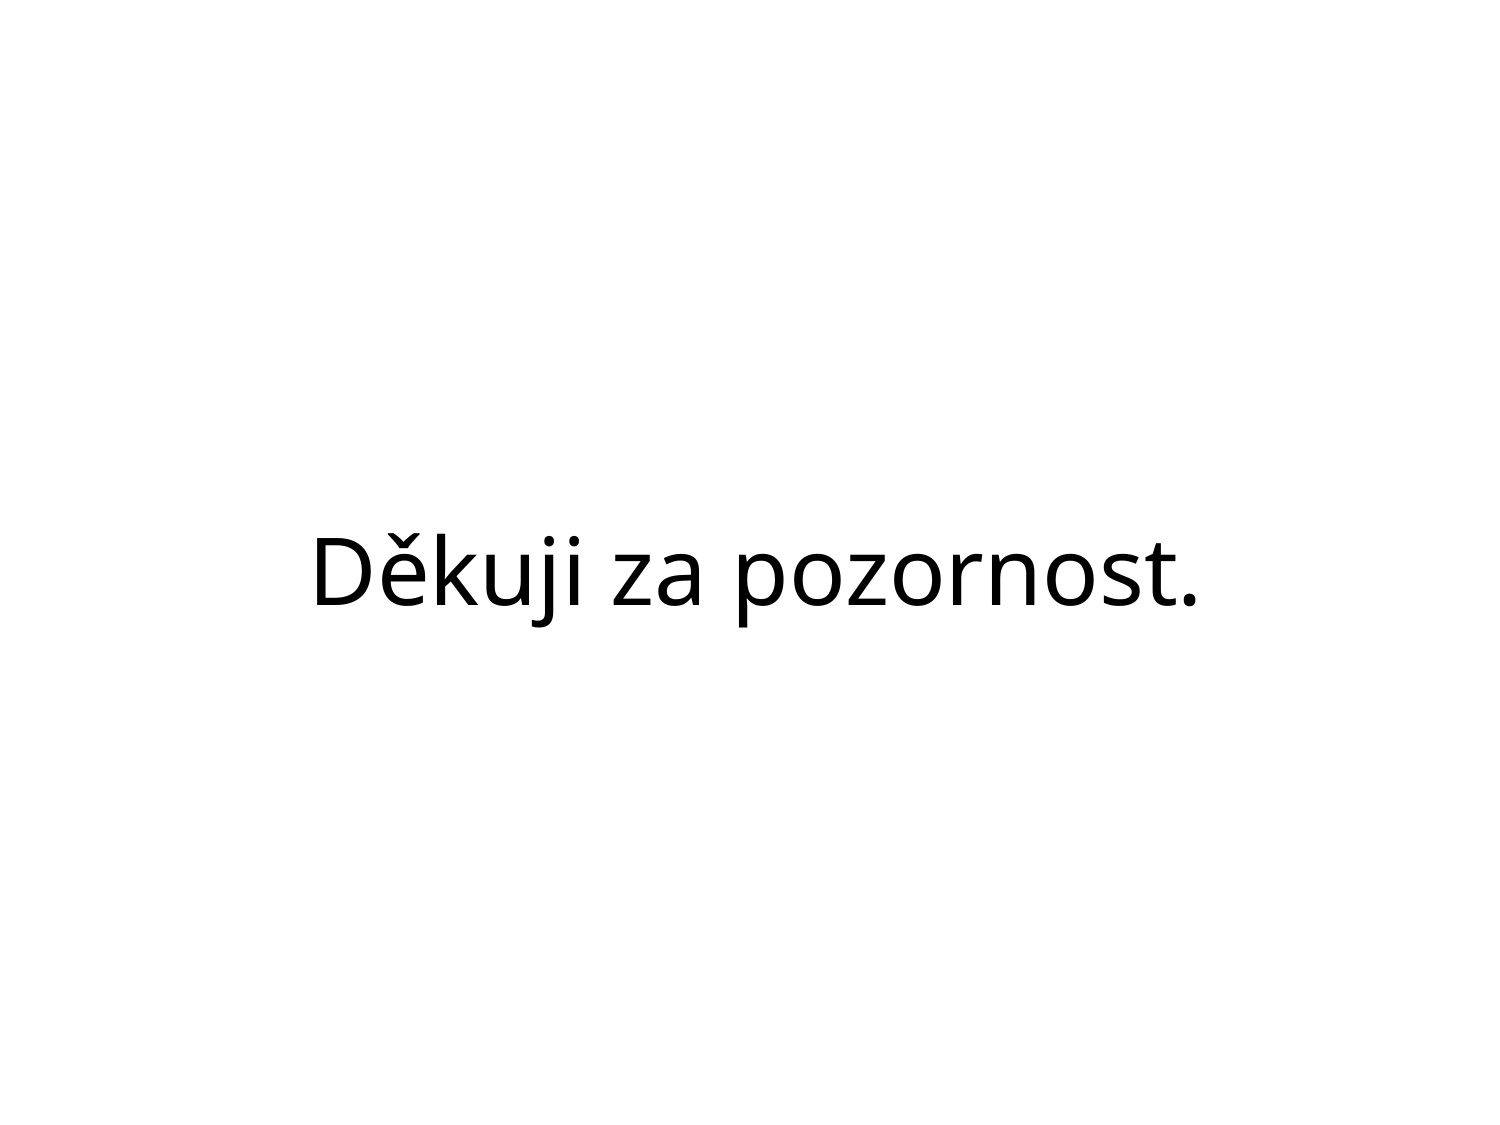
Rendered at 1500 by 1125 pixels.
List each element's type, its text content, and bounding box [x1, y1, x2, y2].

title Děkuji za pozornost. [174, 327, 1338, 634]
